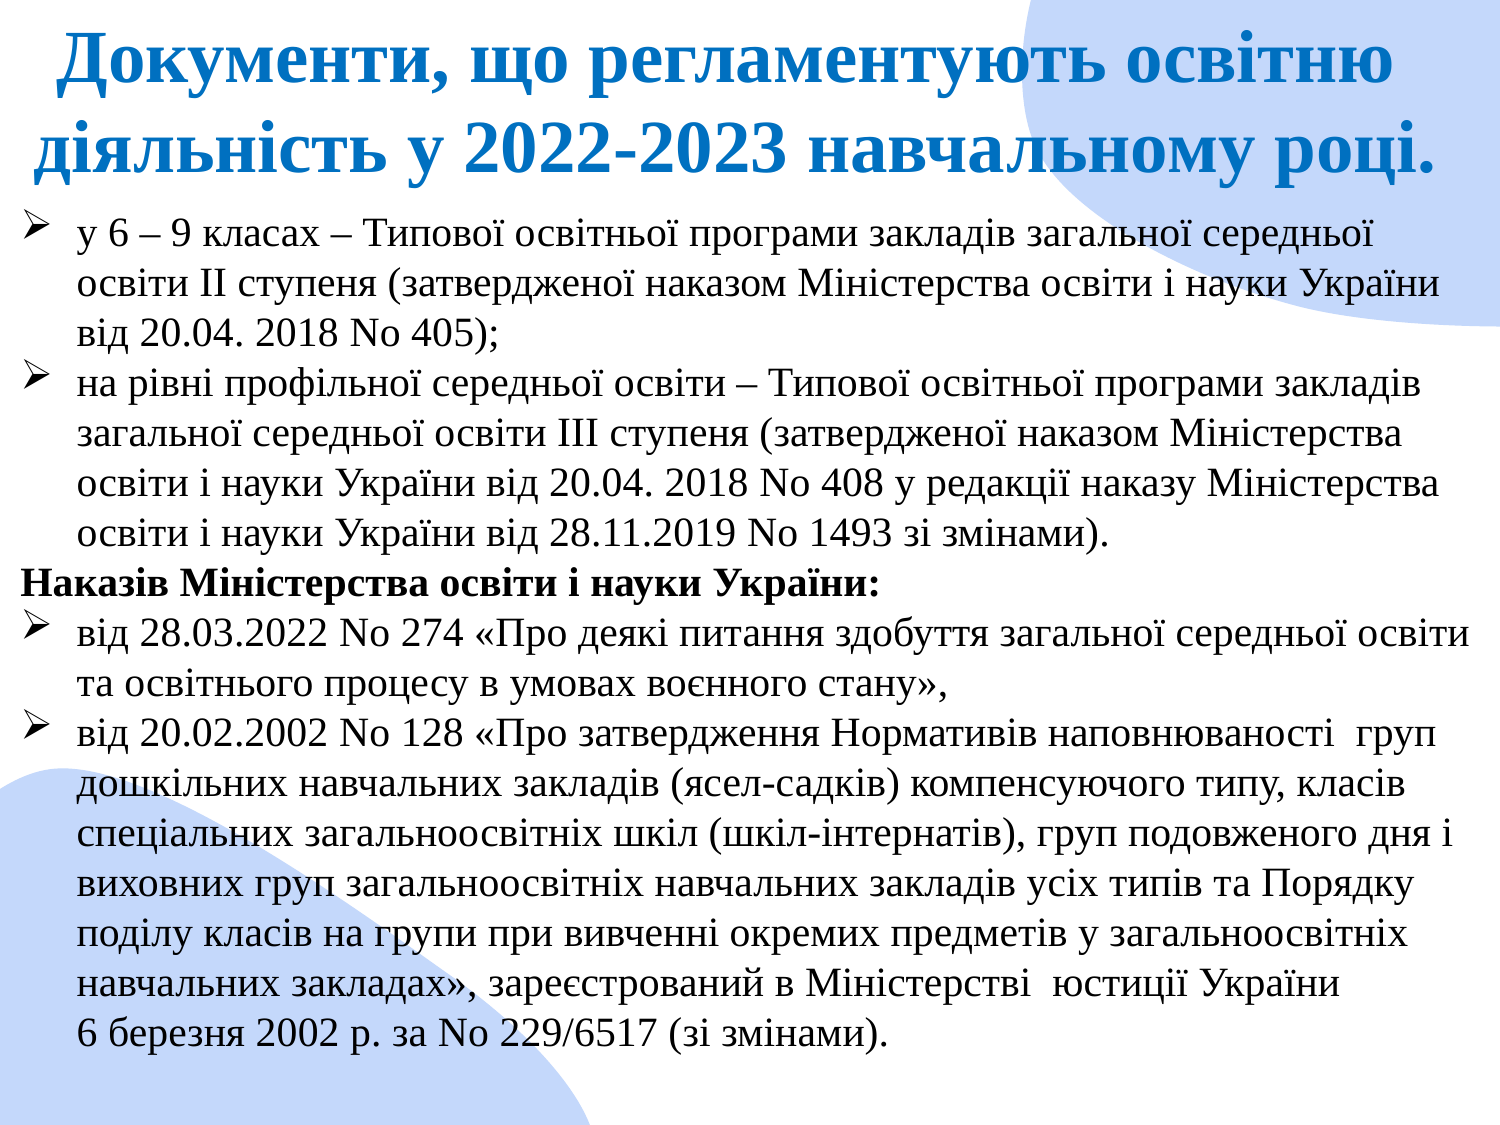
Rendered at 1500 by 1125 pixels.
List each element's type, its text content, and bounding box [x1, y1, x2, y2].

text_box у 6 – 9 класах – Типової освітньої програми закладів загальної середньої освіти ІІ ступеня (затвердженої наказом Міністерства освіти і науки України від 20.04. 2018 No 405); на рівні профільної середньої освіти – Типової освітньої програми закладів загальної середньої освіти ІІІ ступеня (затвердженої наказом Міністерства освіти і науки України від 20.04. 2018 No 408 у редакції наказу Міністерства освіти і науки України від 28.11.2019 No 1493 зі змінами). Наказів Міністерства освіти і науки України: від 28.03.2022 No 274 «Про деякі питання здобуття загальної середньої освіти та освітнього процесу в умовах воєнного стану», від 20.02.2002 No 128 «Про затвердження Нормативів наповнюваності груп дошкільних навчальних закладів (ясел-садків) компенсуючого типу, класів спеціальних загальноосвітніх шкіл (шкіл-інтернатів), груп подовженого дня і виховних груп загальноосвітніх навчальних закладів усіх типів та Порядку поділу класів на групи при вивченні окремих предметів у загальноосвітніх навчальних закладах», зареєстрований в Міністерстві юстиції України 6 березня 2002 р. за No 229/6517 (зі змінами). [5, 196, 1500, 1062]
text_box Документи, що регламентують освітню діяльність у 2022-2023 навчальному році. [0, 0, 1471, 195]
